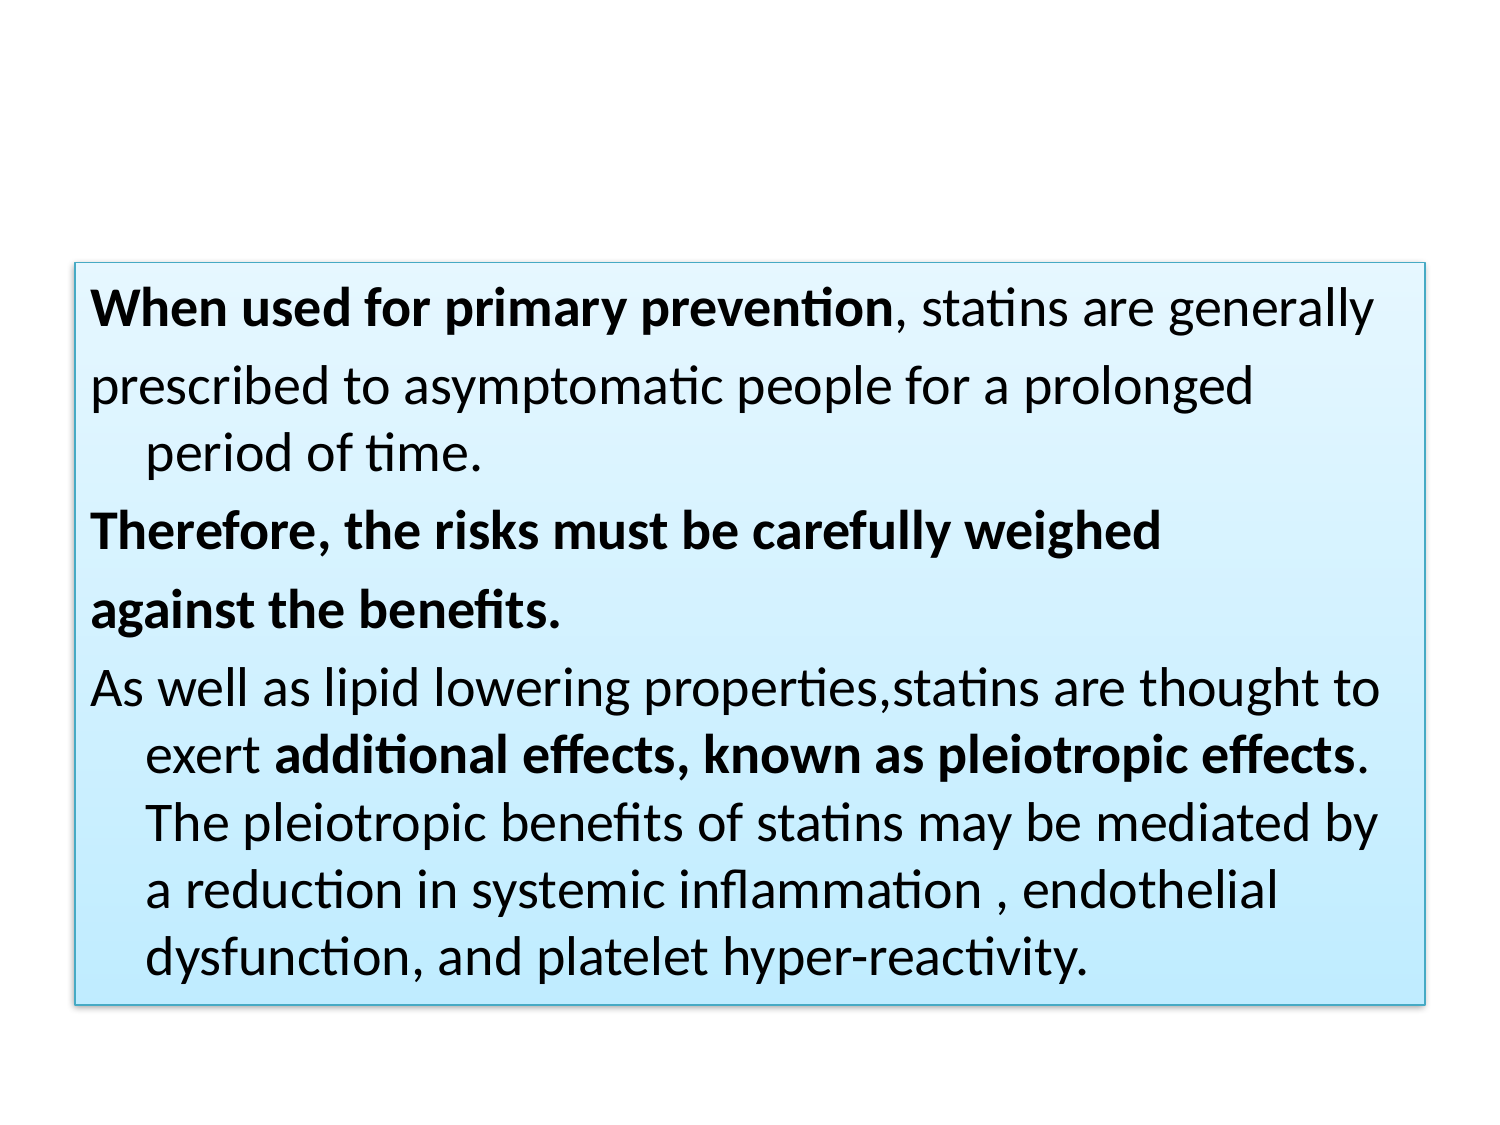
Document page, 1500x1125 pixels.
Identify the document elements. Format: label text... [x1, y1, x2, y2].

list When used for primary prevention, statins are generally prescribed to asymptomatic people for a prolonged period of time. Therefore, the risks must be carefully weighed against the benefits. As well as lipid lowering properties,statins are thought to exert additional effects, known as pleiotropic effects. The pleiotropic benefits of statins may be mediated by a reduction in systemic inflammation , endothelial dysfunction, and platelet hyper-reactivity. [74, 262, 1426, 1006]
